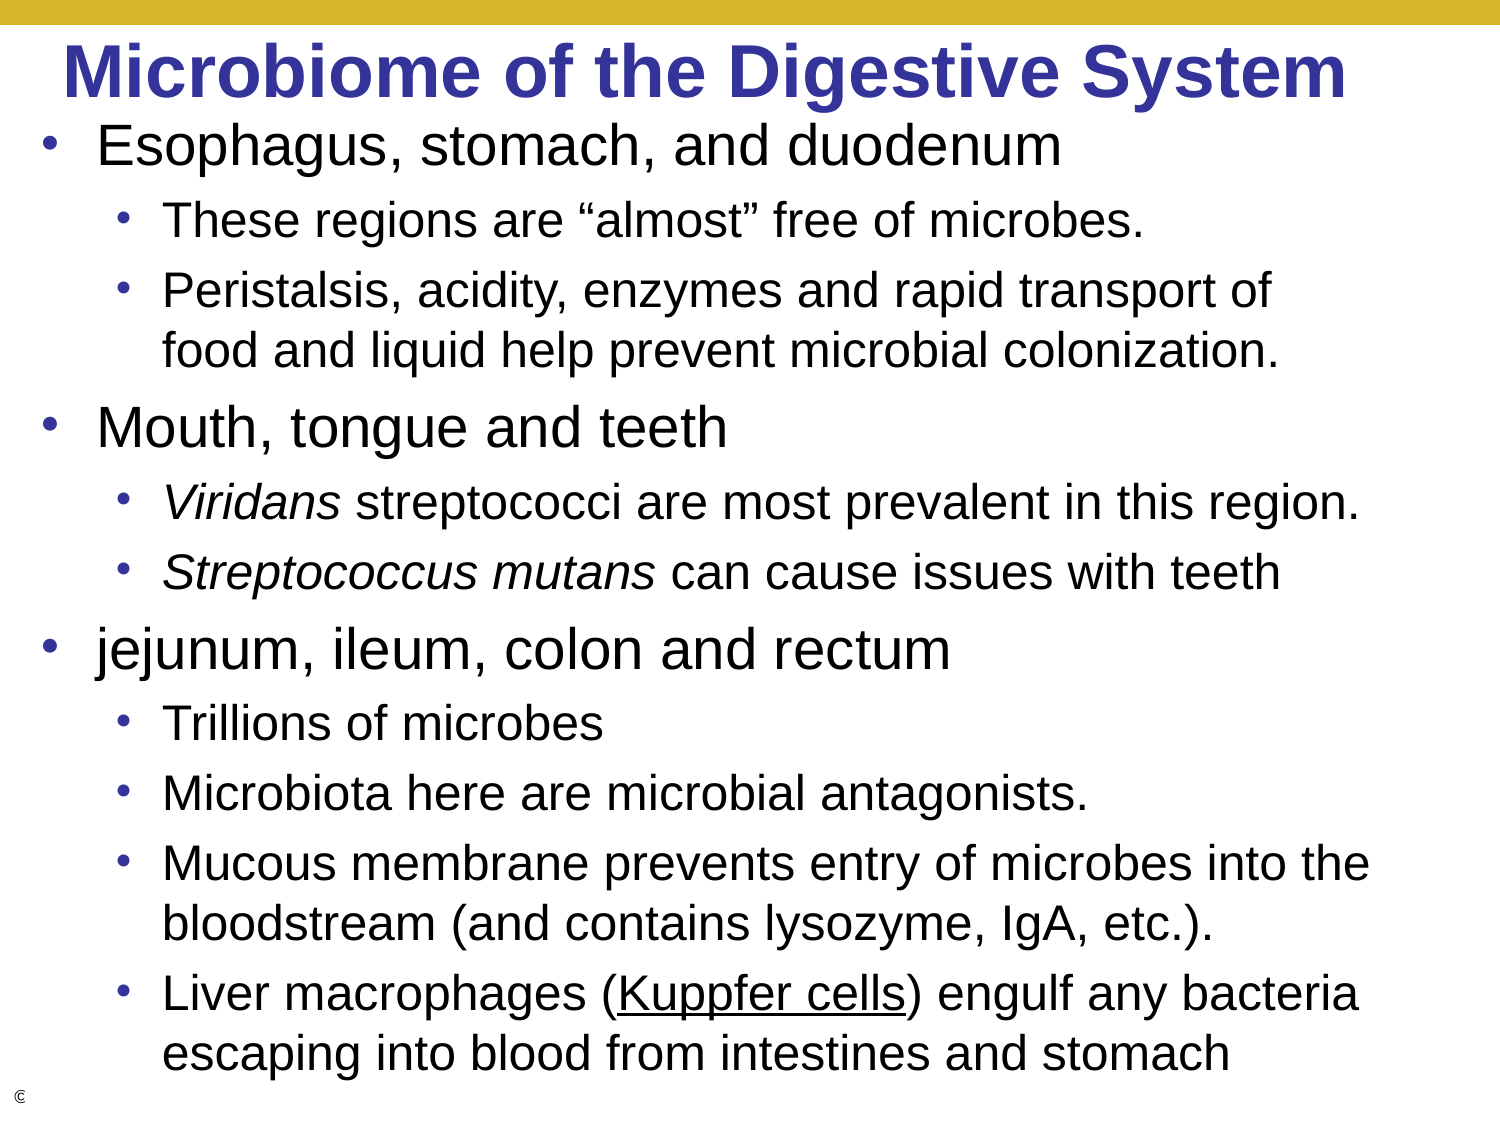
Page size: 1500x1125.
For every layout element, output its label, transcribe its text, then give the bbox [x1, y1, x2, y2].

title Microbiome of the Digestive System [0, 14, 1500, 121]
list Esophagus, stomach, and duodenum These regions are “almost” free of microbes. Peristalsis, acidity, enzymes and rapid transport of food and liquid help prevent microbial colonization. Mouth, tongue and teeth Viridans streptococci are most prevalent in this region. Streptococcus mutans can cause issues with teeth jejunum, ileum, colon and rectum Trillions of microbes Microbiota here are microbial antagonists. Mucous membrane prevents entry of microbes into the bloodstream (and contains lysozyme, IgA, etc.). Liver macrophages (Kuppfer cells) engulf any bacteria escaping into blood from intestines and stomach [24, 121, 1388, 1113]
